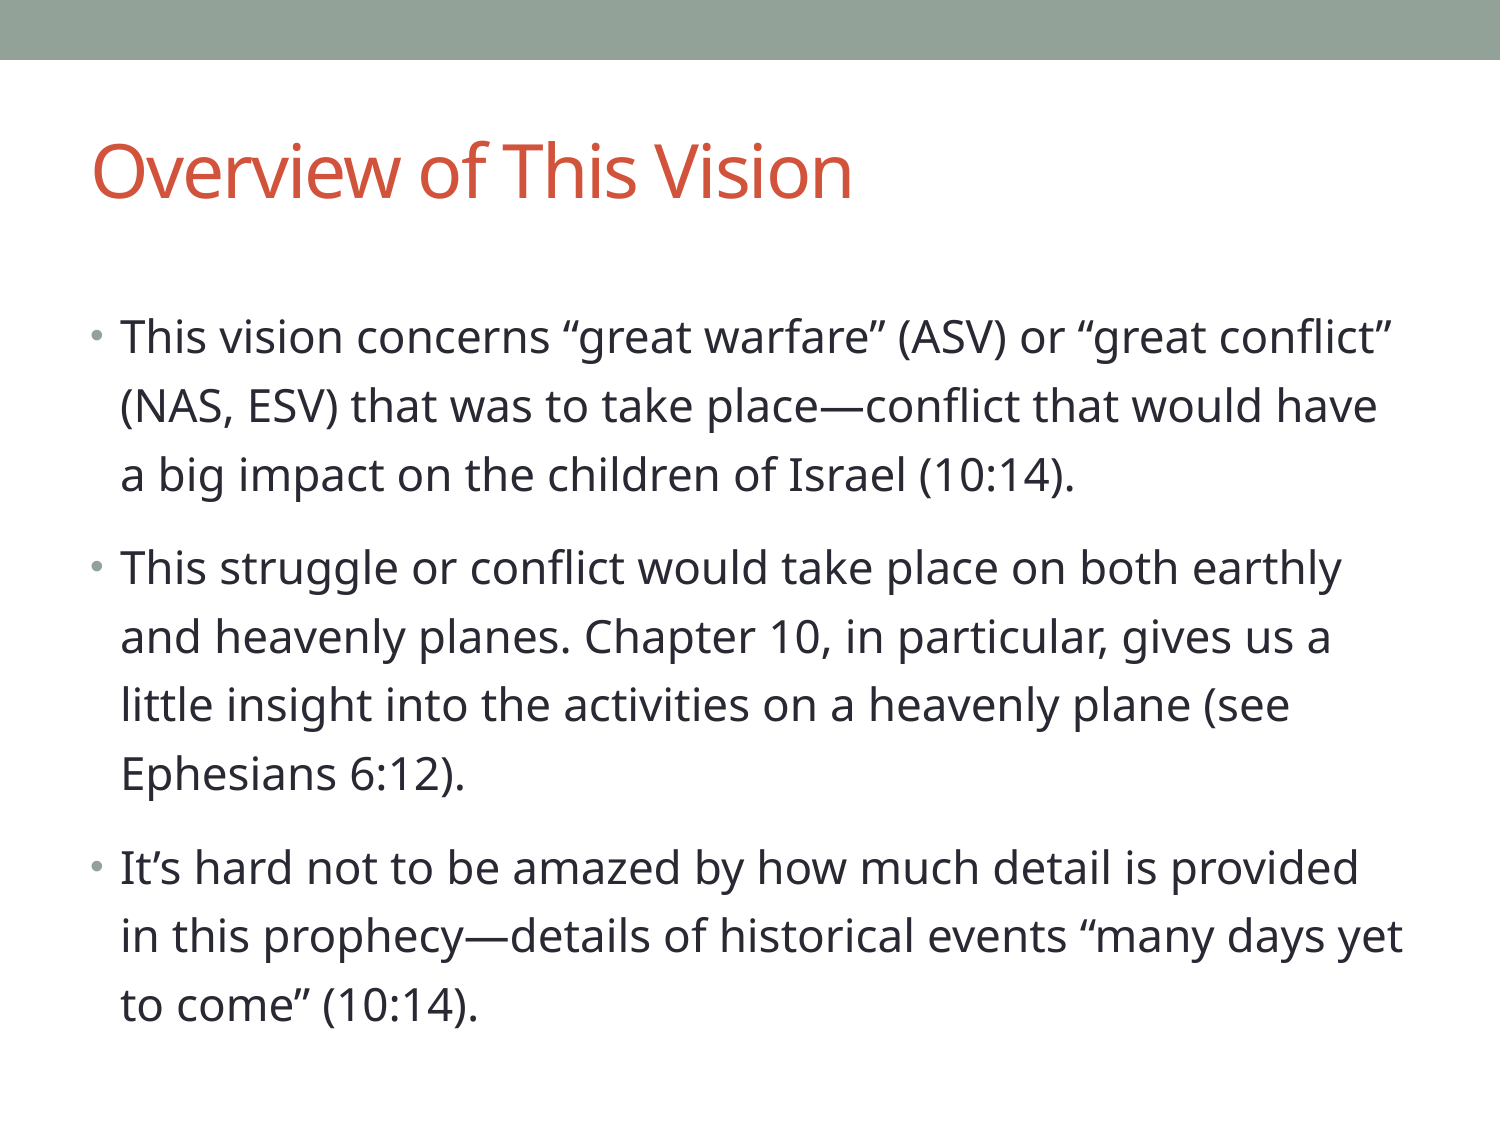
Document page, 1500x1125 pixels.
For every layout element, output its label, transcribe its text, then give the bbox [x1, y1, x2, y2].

title Overview of This Vision [75, 87, 1425, 250]
list This vision concerns “great warfare” (ASV) or “great conflict” (NAS, ESV) that was to take place—conflict that would have a big impact on the children of Israel (10:14). This struggle or conflict would take place on both earthly and heavenly planes. Chapter 10, in particular, gives us a little insight into the activities on a heavenly plane (see Ephesians 6:12). It’s hard not to be amazed by how much detail is provided in this prophecy—details of historical events “many days yet to come” (10:14). [75, 262, 1425, 1063]
